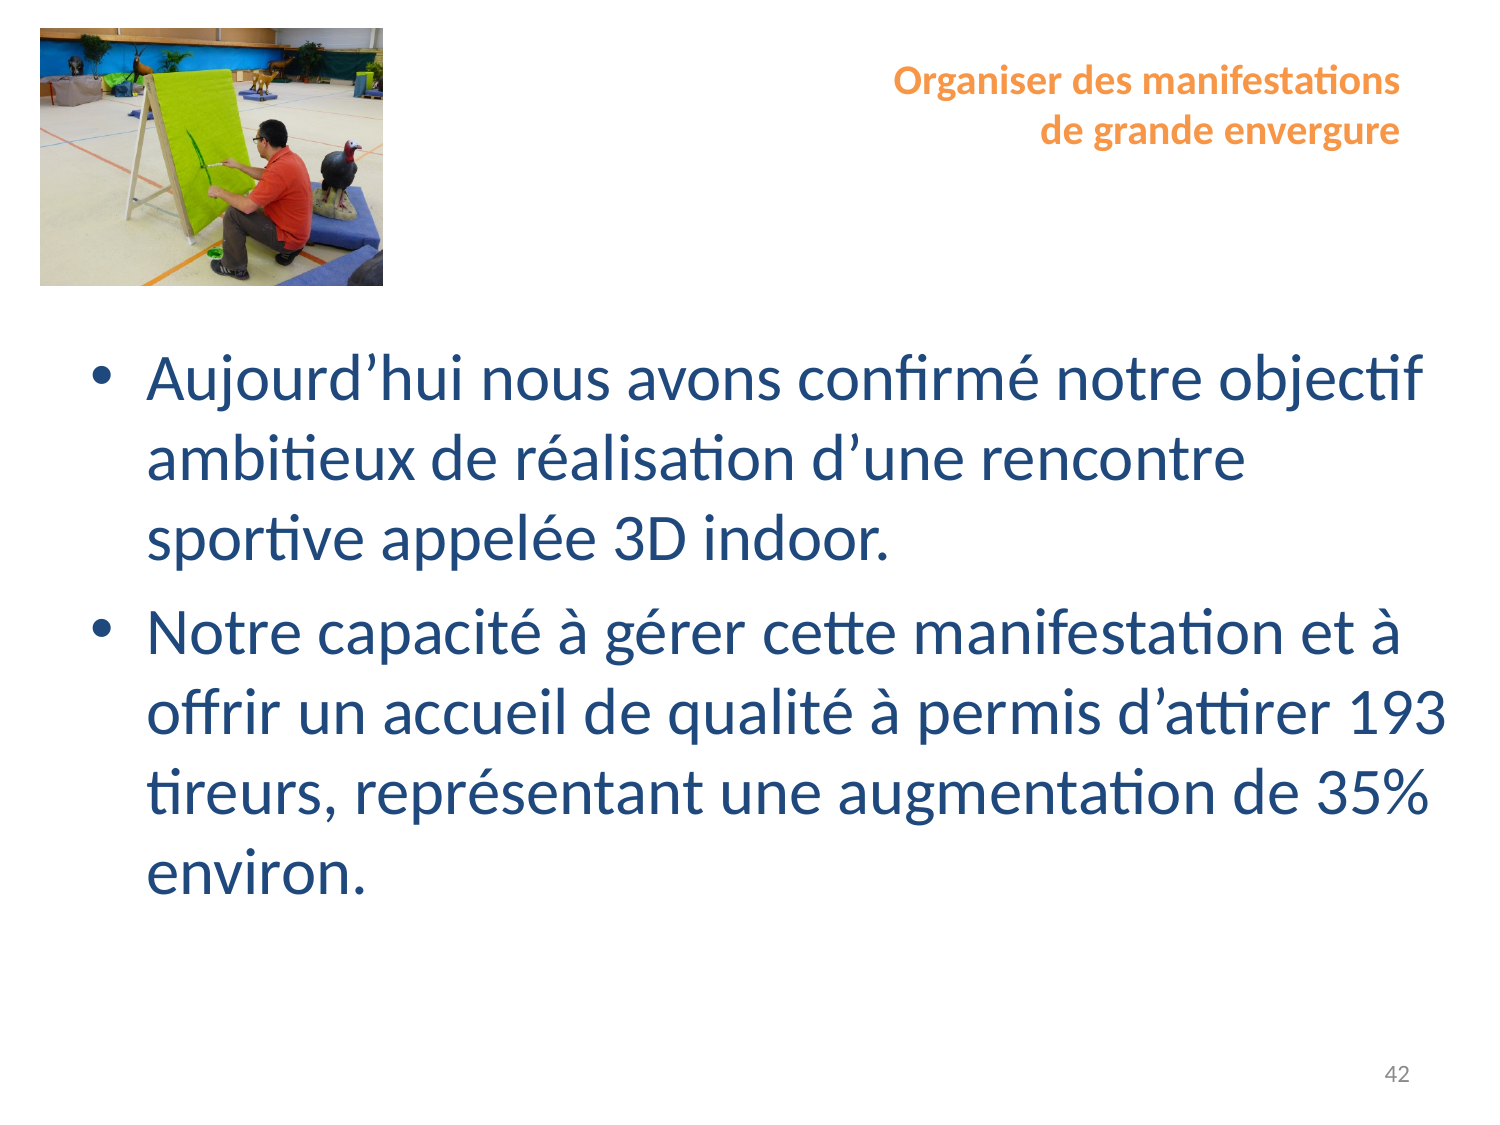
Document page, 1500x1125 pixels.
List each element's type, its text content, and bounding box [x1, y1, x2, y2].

picture [39, 28, 383, 287]
title Organiser des manifestations de grande envergure [388, 45, 1425, 233]
list Aujourd’hui nous avons confirmé notre objectif ambitieux de réalisation d’une rencontre sportive appelée 3D indoor. Notre capacité à gérer cette manifestation et à offrir un accueil de qualité à permis d’attirer 193 tireurs, représentant une augmentation de 35% environ. [75, 326, 1483, 1035]
slide_number 42 [1074, 1042, 1425, 1103]
